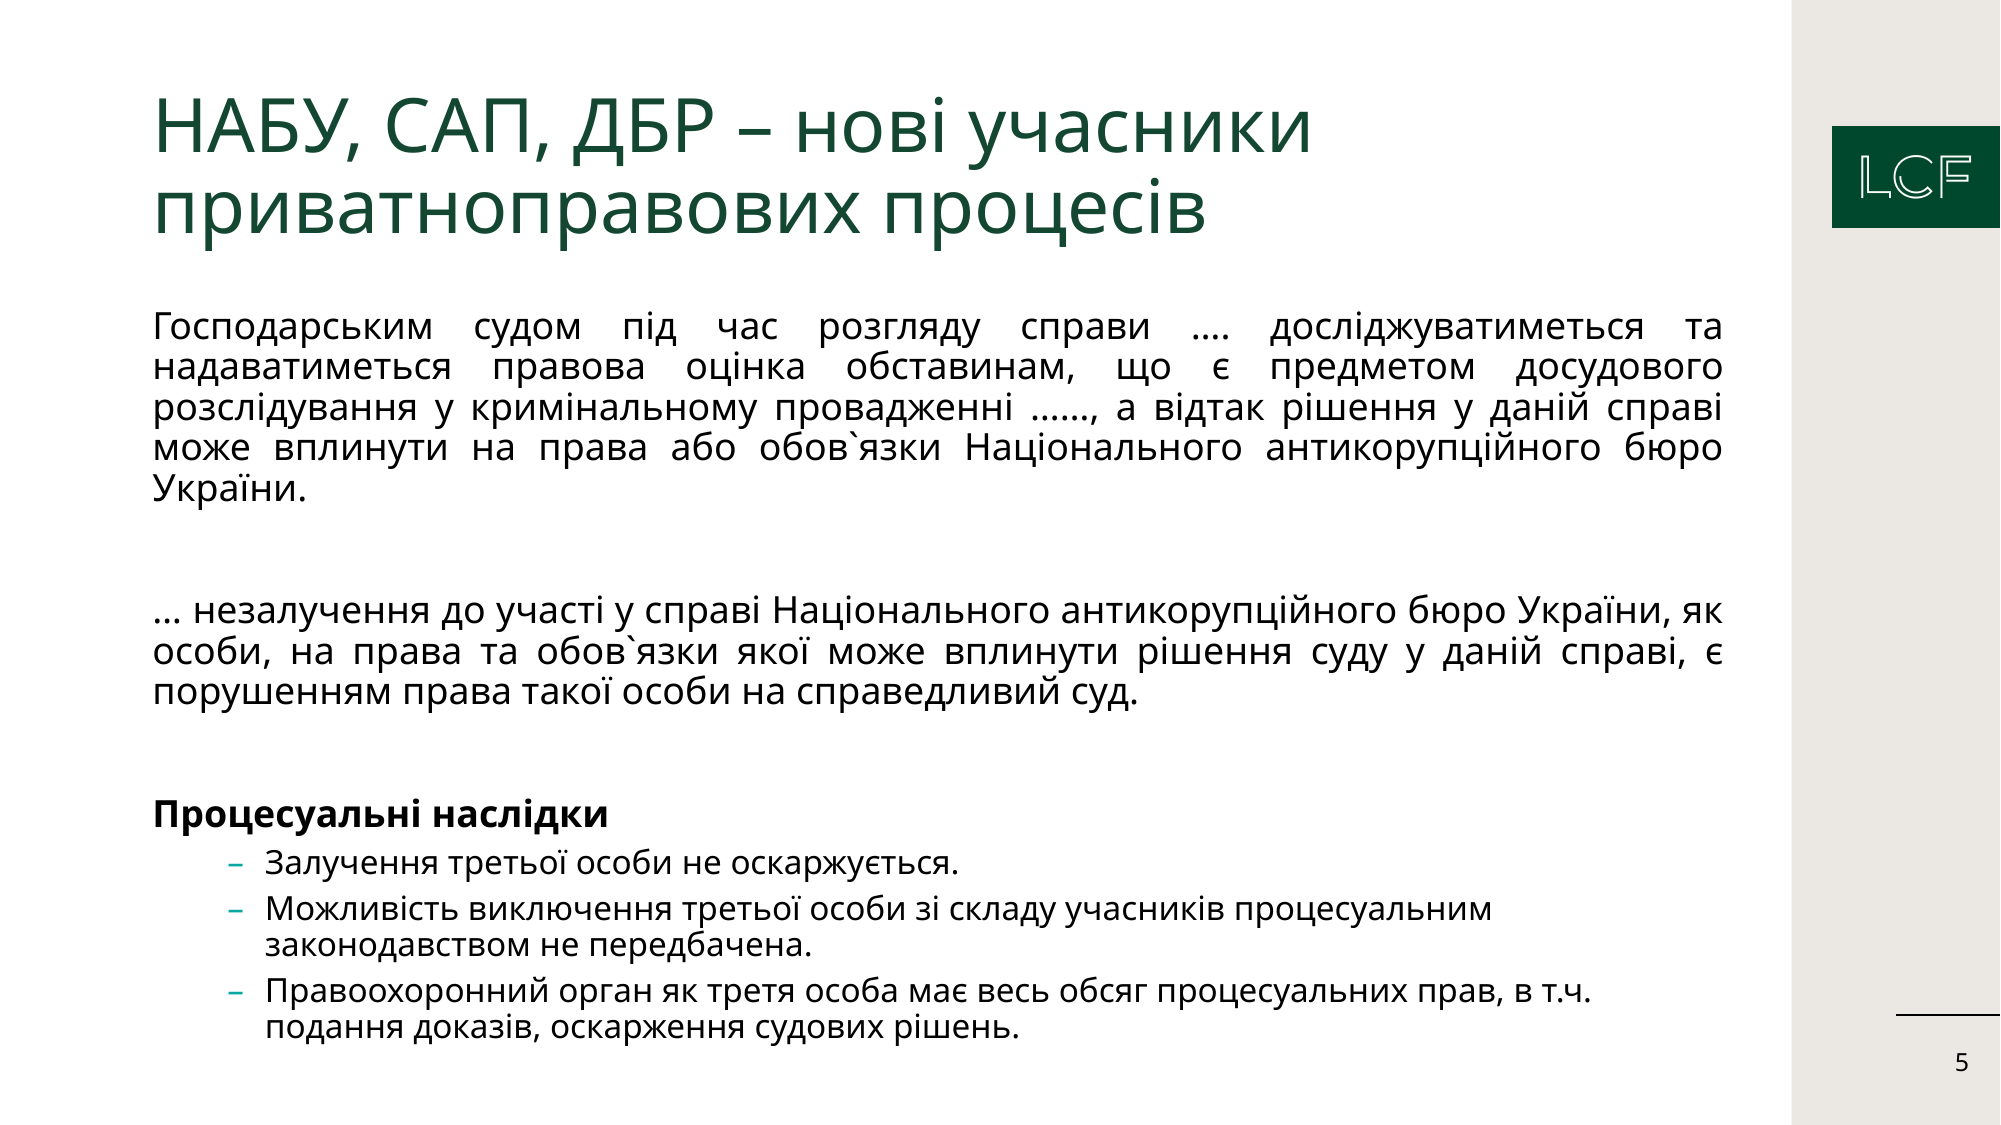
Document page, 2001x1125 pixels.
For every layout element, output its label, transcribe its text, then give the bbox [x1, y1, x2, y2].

title НАБУ, САП, ДБР – нові учасники приватноправових процесів [137, 59, 1740, 278]
list Господарським судом під час розгляду справи …. досліджуватиметься та надаватиметься правова оцінка обставинам, що є предметом досудового розслідування у кримінальному провадженні ……, а відтак рішення у даній справі може вплинути на права або обов`язки Національного антикорупційного бюро України. … незалучення до участі у справі Національного антикорупційного бюро України, як особи, на права та обов`язки якої може вплинути рішення суду у даній справі, є порушенням права такої особи на справедливий суд. Процесуальні наслідки Залучення третьої особи не оскаржується. Можливість виключення третьої особи зі складу учасників процесуальним законодавством не передбачена. Правоохоронний орган як третя особа має весь обсяг процесуальних прав, в т.ч. подання доказів, оскарження судових рішень. [137, 299, 1740, 1014]
picture [1832, 126, 2000, 228]
